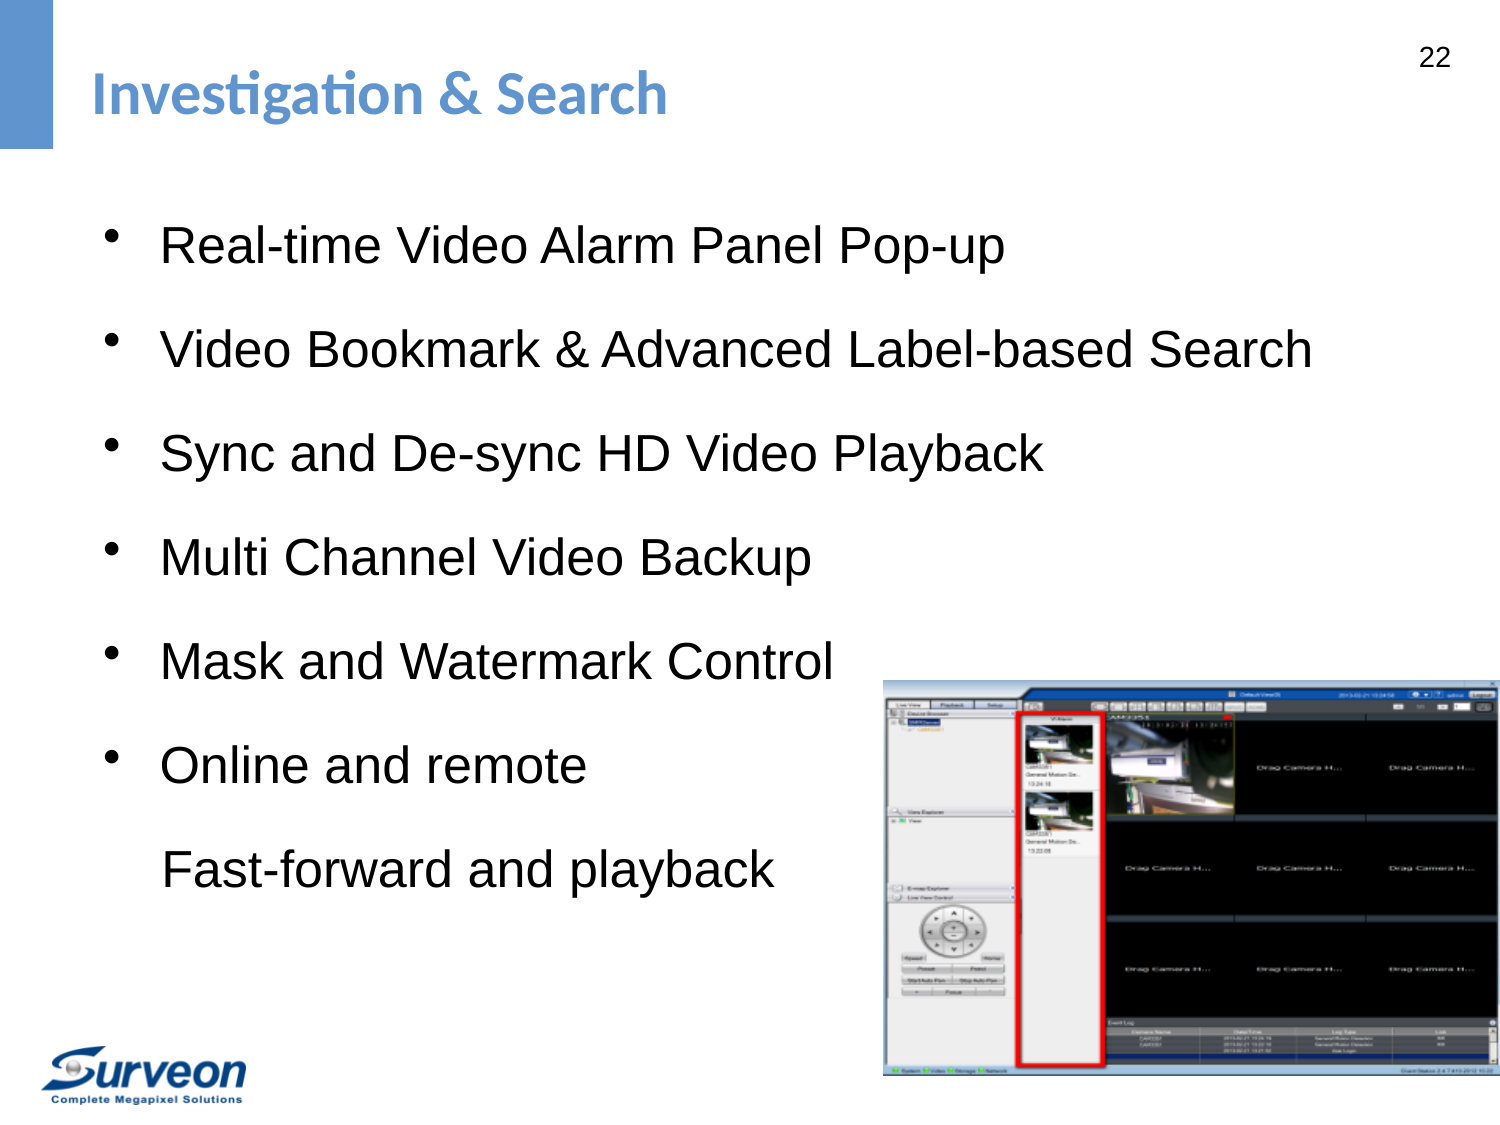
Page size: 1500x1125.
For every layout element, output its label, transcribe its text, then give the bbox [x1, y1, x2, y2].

title Investigation & Search [76, 18, 1428, 162]
text_box 22 [1116, 31, 1467, 110]
text_box Real-time Video Alarm Panel Pop-up Video Bookmark & Advanced Label-based Search Sync and De-sync HD Video Playback Multi Channel Video Backup Mask and Watermark Control Online and remote Fast-forward and playback [88, 172, 1439, 916]
picture [883, 680, 1500, 1077]
picture [41, 1046, 246, 1105]
text_box [0, 0, 54, 149]
